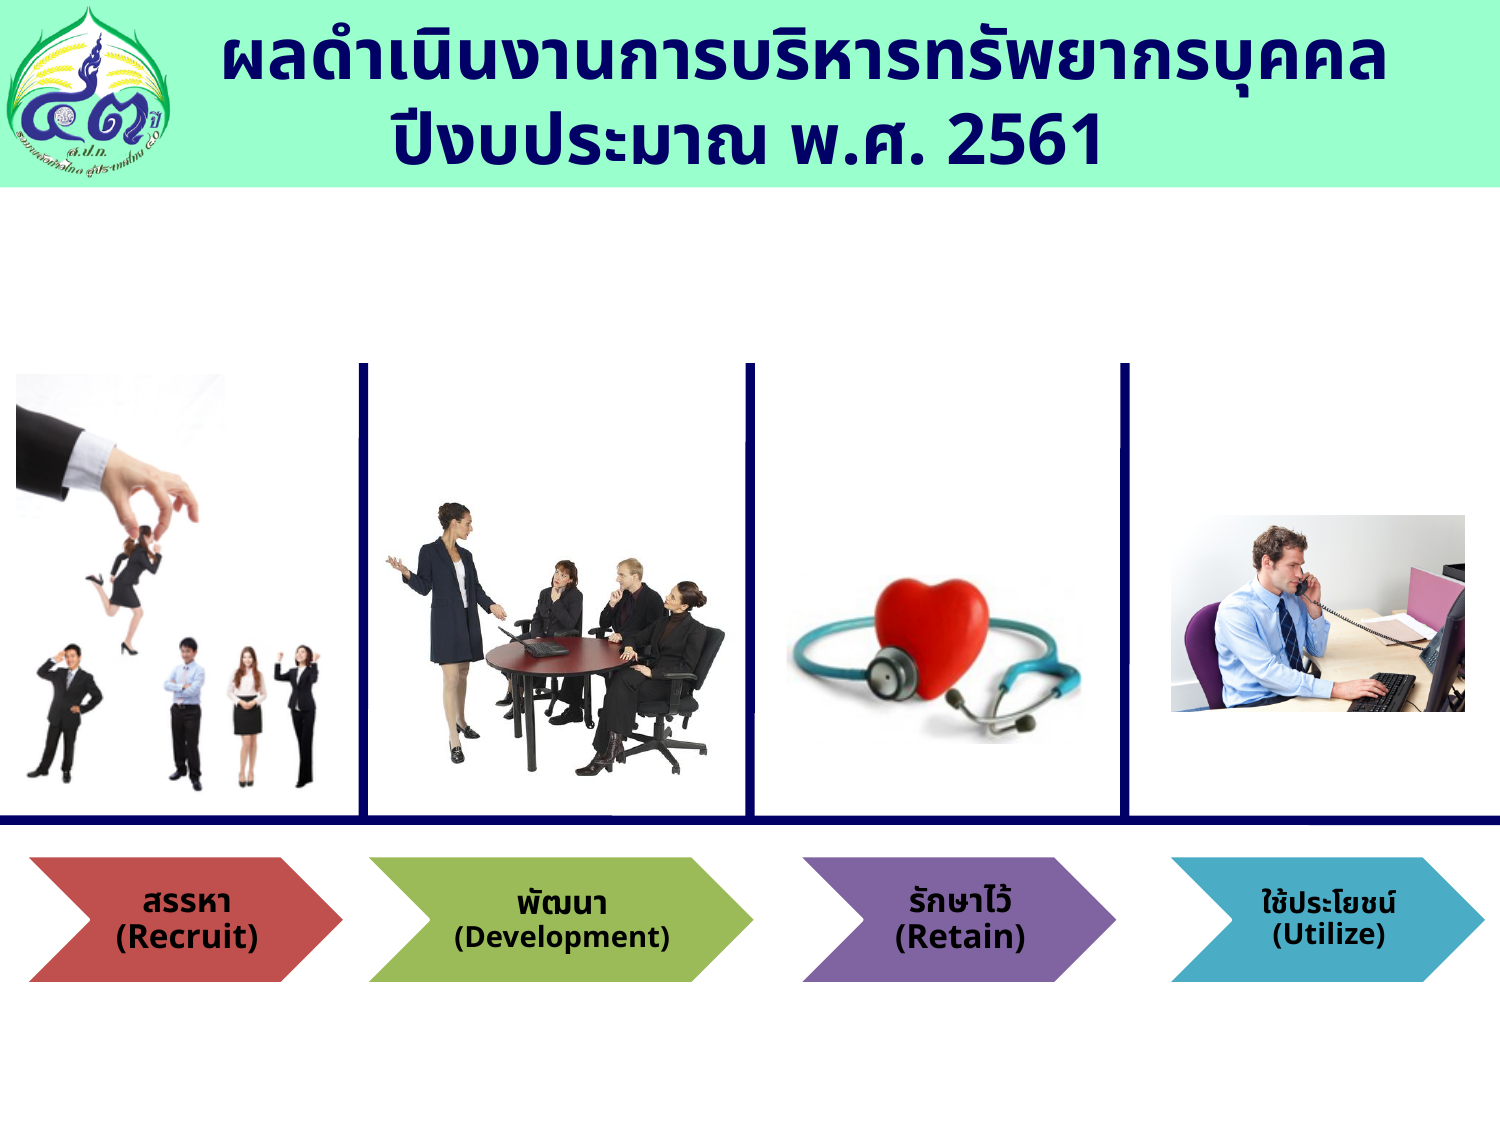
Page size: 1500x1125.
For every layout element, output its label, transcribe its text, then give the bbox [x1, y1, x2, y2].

picture [1171, 515, 1466, 712]
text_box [23, 854, 347, 985]
picture [374, 491, 735, 787]
title ผลดำเนินงานการบริหารทรัพยากรบุคคล ปีงบประมาณ พ.ศ. 2561 [0, 0, 1500, 188]
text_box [1165, 854, 1489, 985]
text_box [363, 854, 757, 985]
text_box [796, 854, 1120, 985]
picture [761, 573, 1091, 744]
picture [15, 374, 341, 819]
picture [0, 0, 178, 178]
